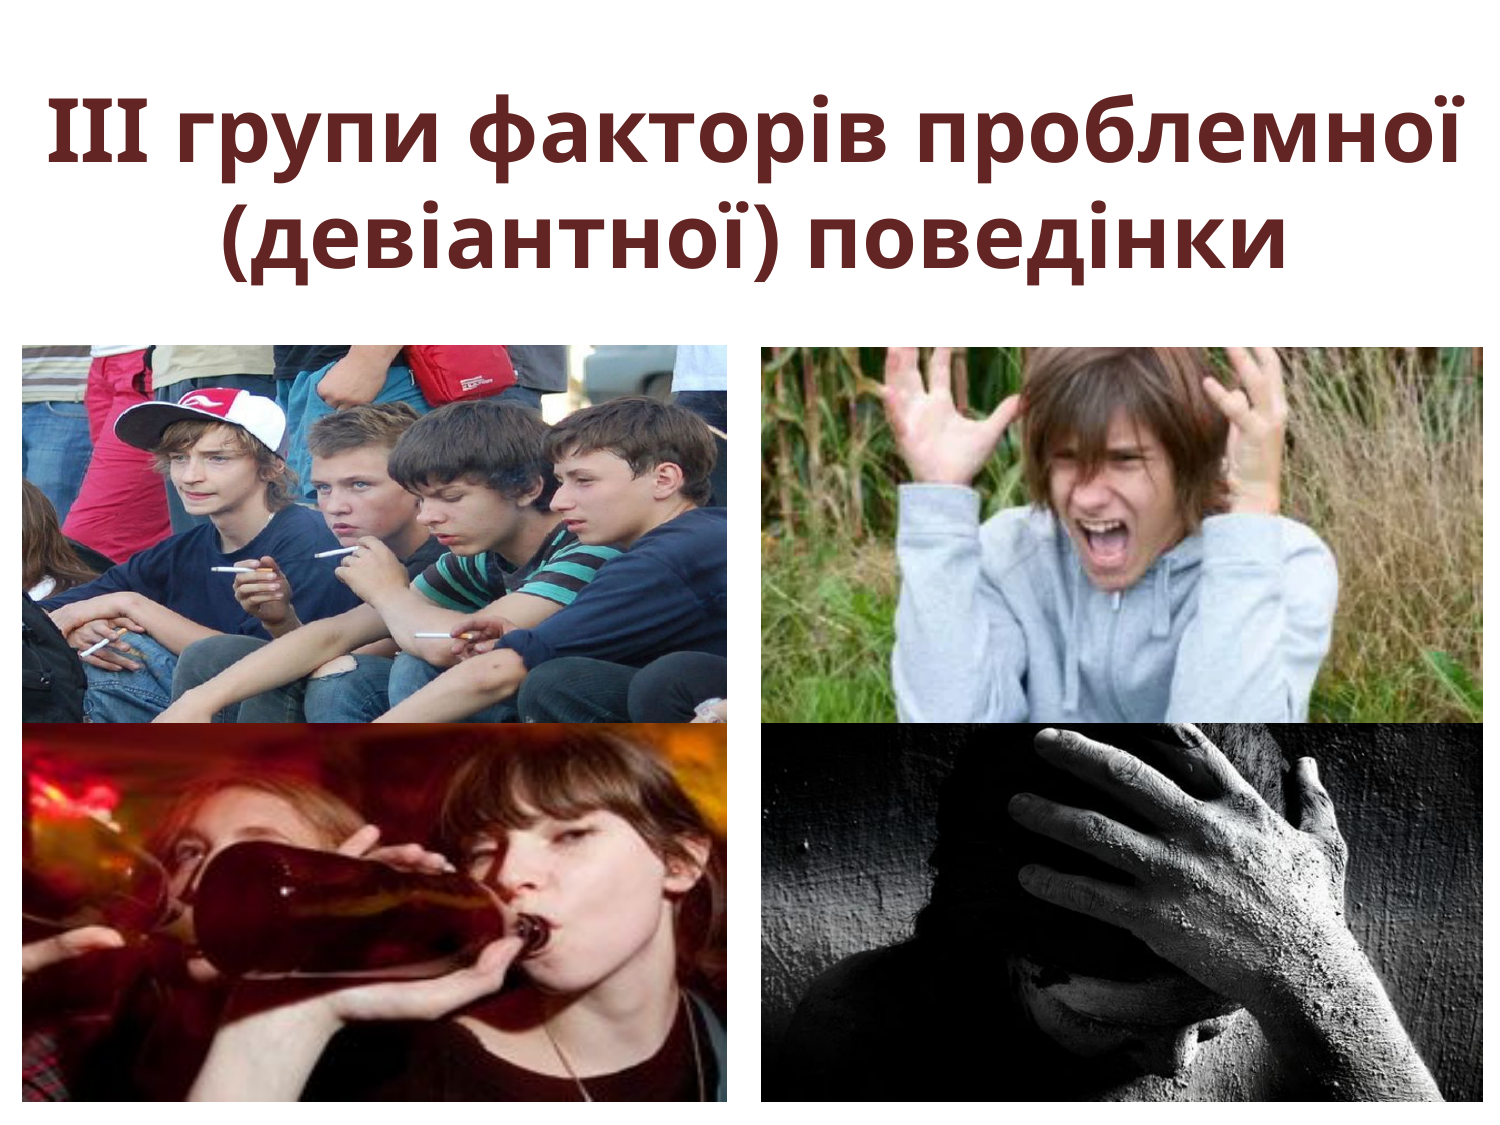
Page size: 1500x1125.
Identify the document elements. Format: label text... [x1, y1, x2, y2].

picture [22, 345, 727, 1103]
picture [761, 347, 1483, 1103]
title ІІІ групи факторів проблемної (девіантної) поведінки [29, 18, 1483, 1125]
